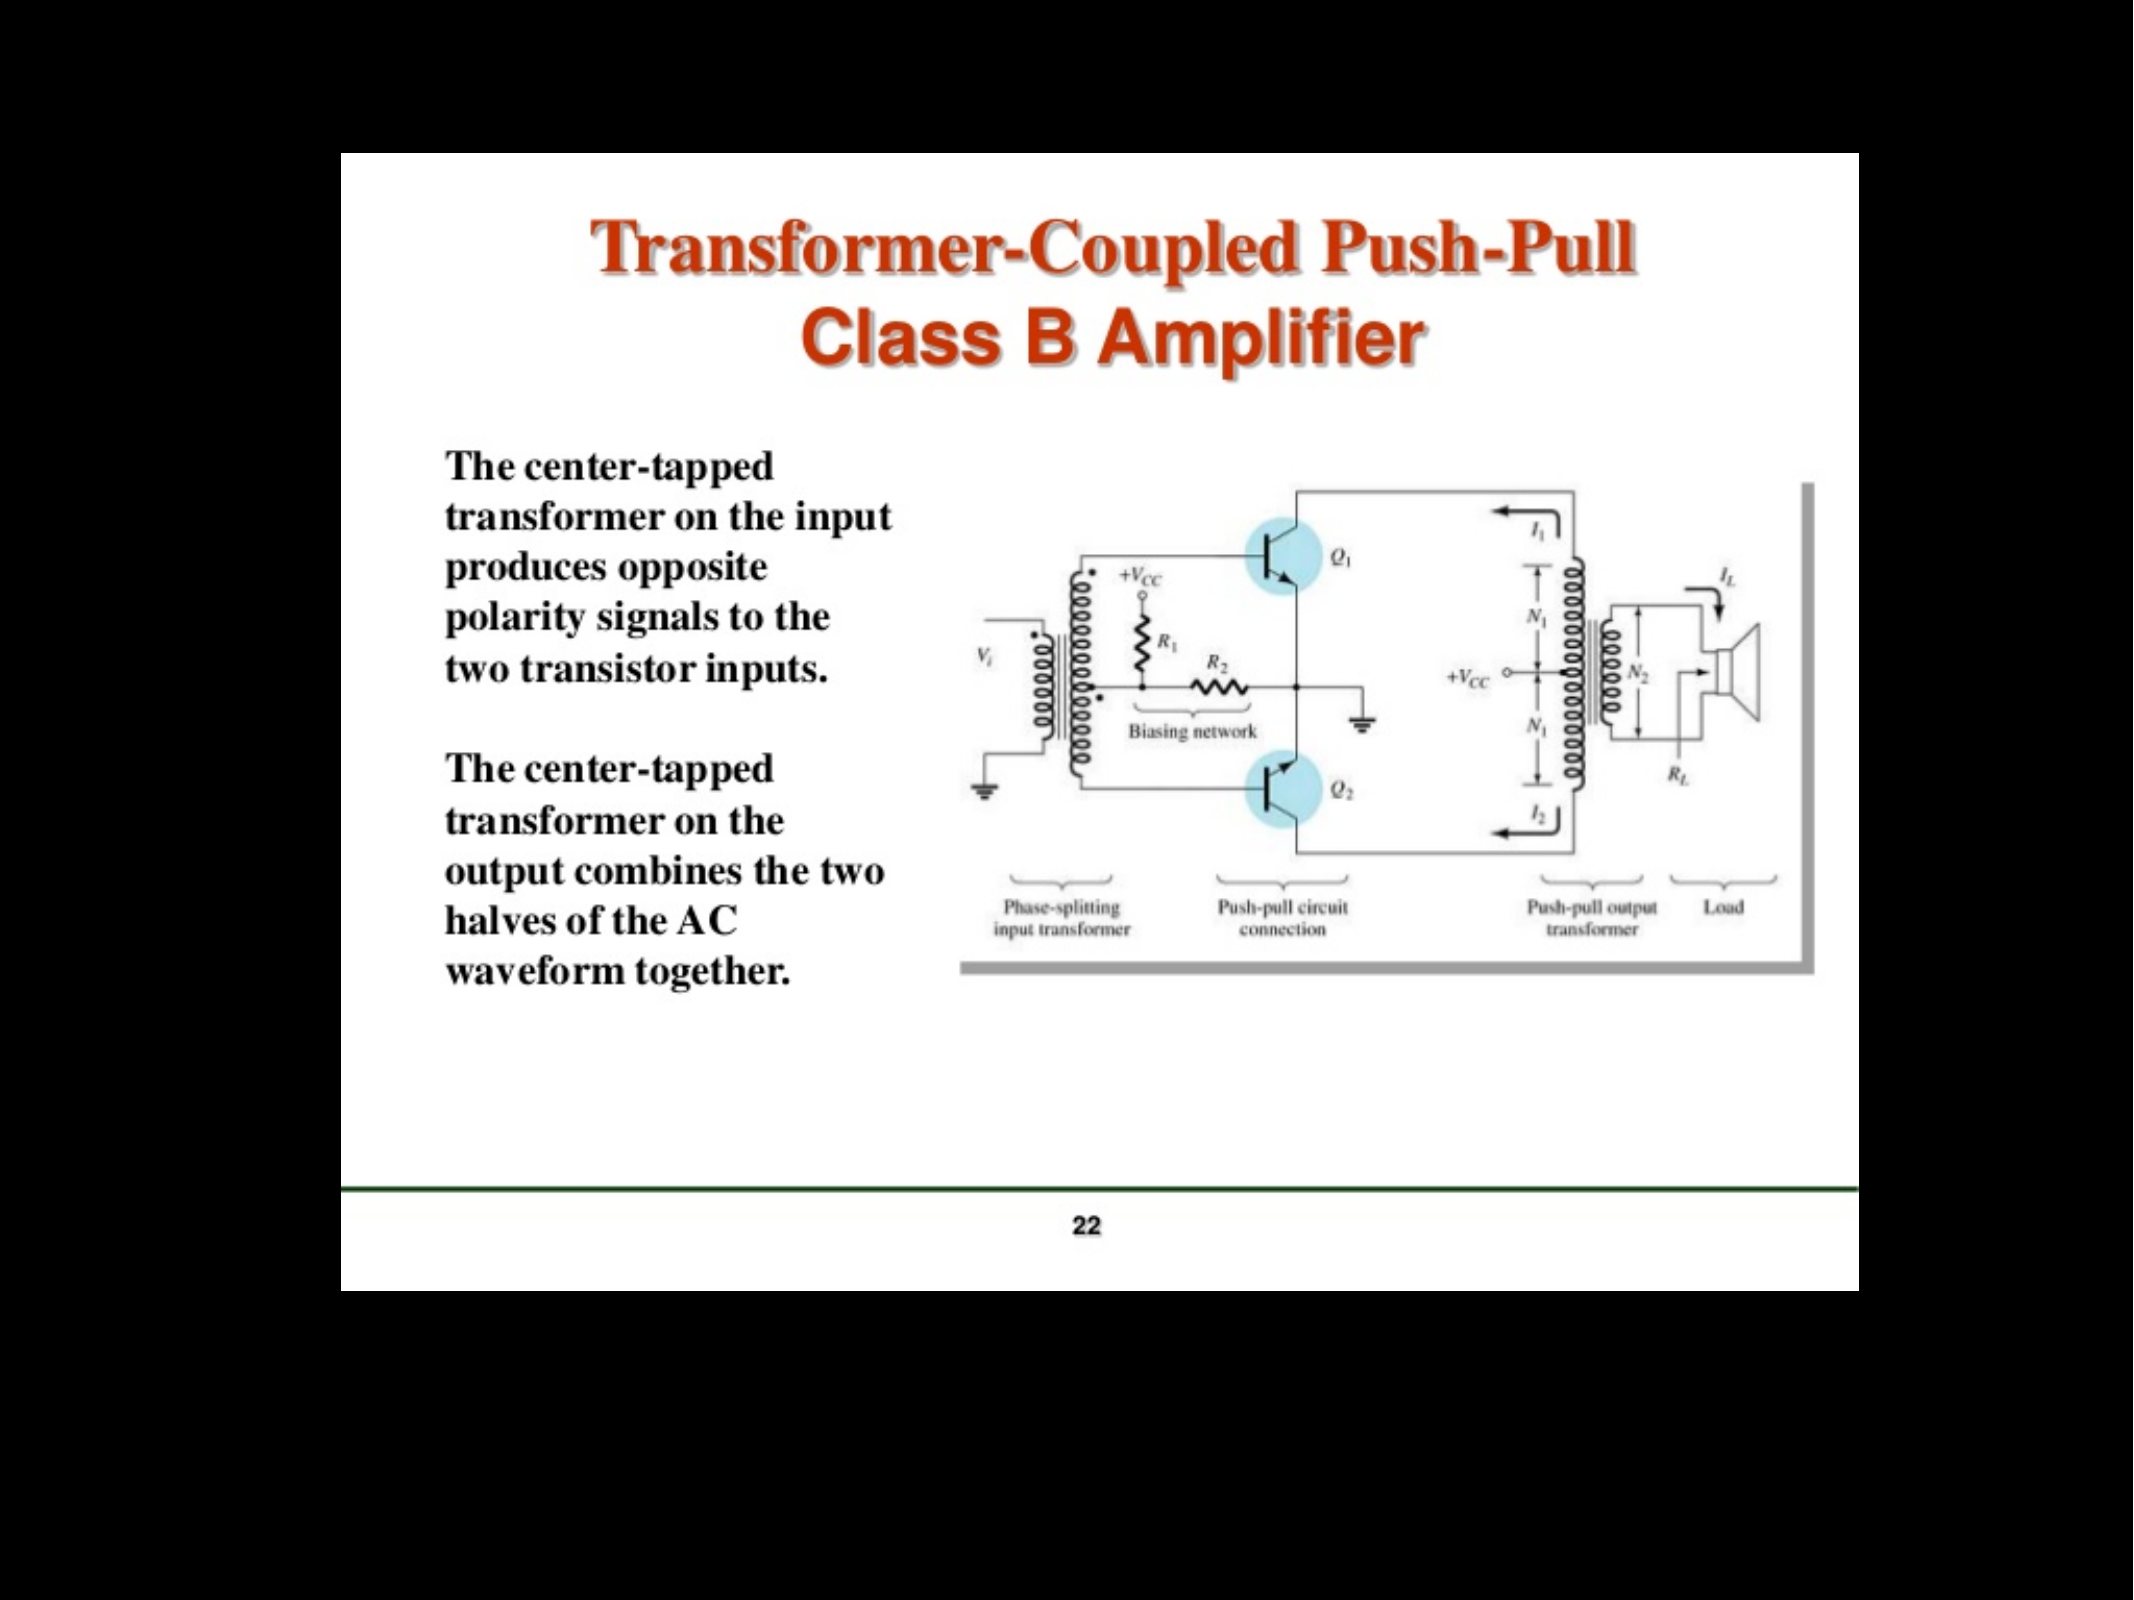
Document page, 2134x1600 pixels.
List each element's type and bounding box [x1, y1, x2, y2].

picture [341, 152, 1859, 1291]
